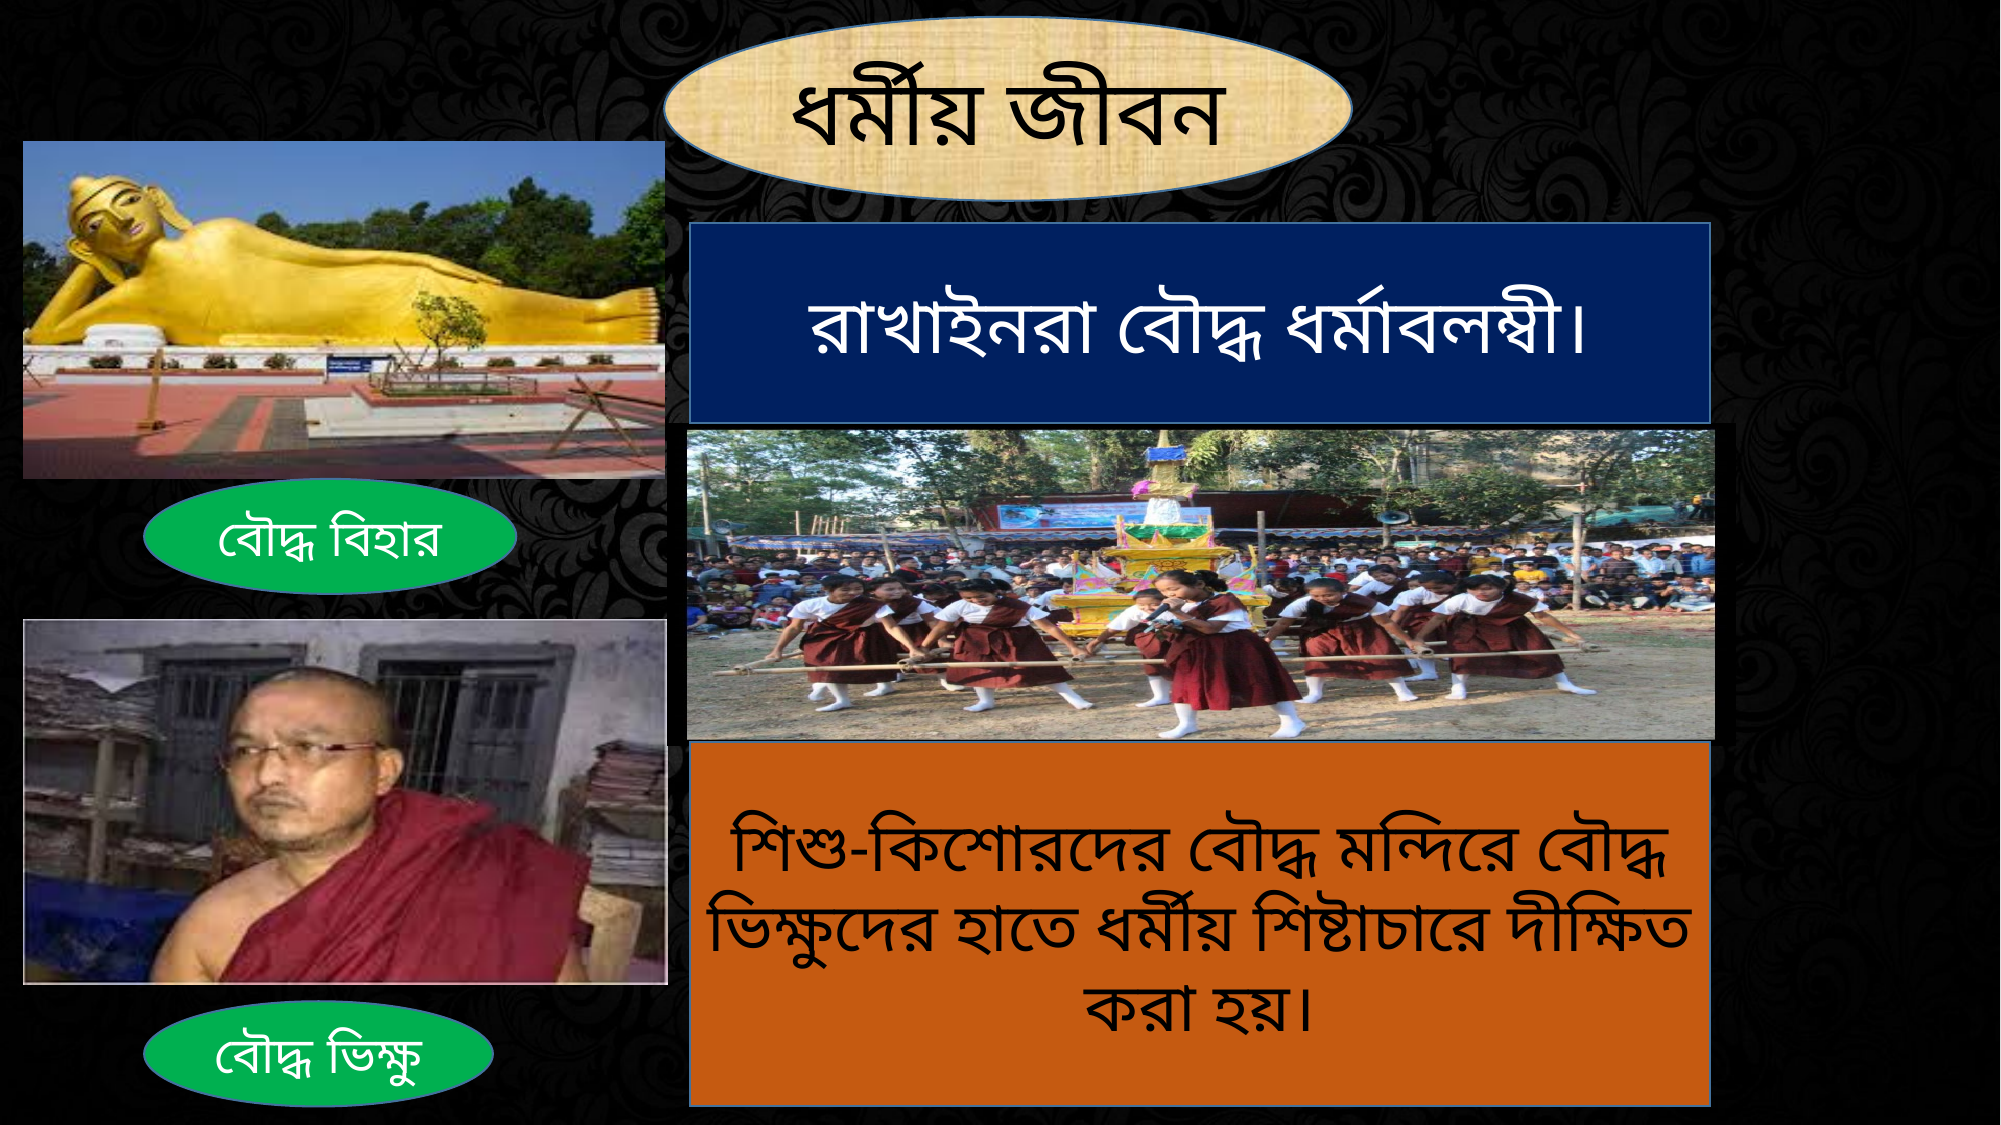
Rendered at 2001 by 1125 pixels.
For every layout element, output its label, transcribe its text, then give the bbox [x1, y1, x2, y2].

picture [0, 0, 2001, 1125]
text_box শিশু-কিশোরদের বৌদ্ধ মন্দিরে বৌদ্ধ ভিক্ষুদের হাতে ধর্মীয় শিষ্টাচারে দীক্ষিত করা হয়। [689, 746, 1711, 1107]
text_box ধর্মীয় জীবন [663, 15, 1353, 202]
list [23, 619, 668, 985]
text_box রাখাইনরা বৌদ্ধ ধর্মাবলম্বী। [689, 222, 1711, 423]
text_box বৌদ্ধ বিহার [143, 479, 518, 595]
text_box বৌদ্ধ ভিক্ষু [143, 1000, 494, 1108]
